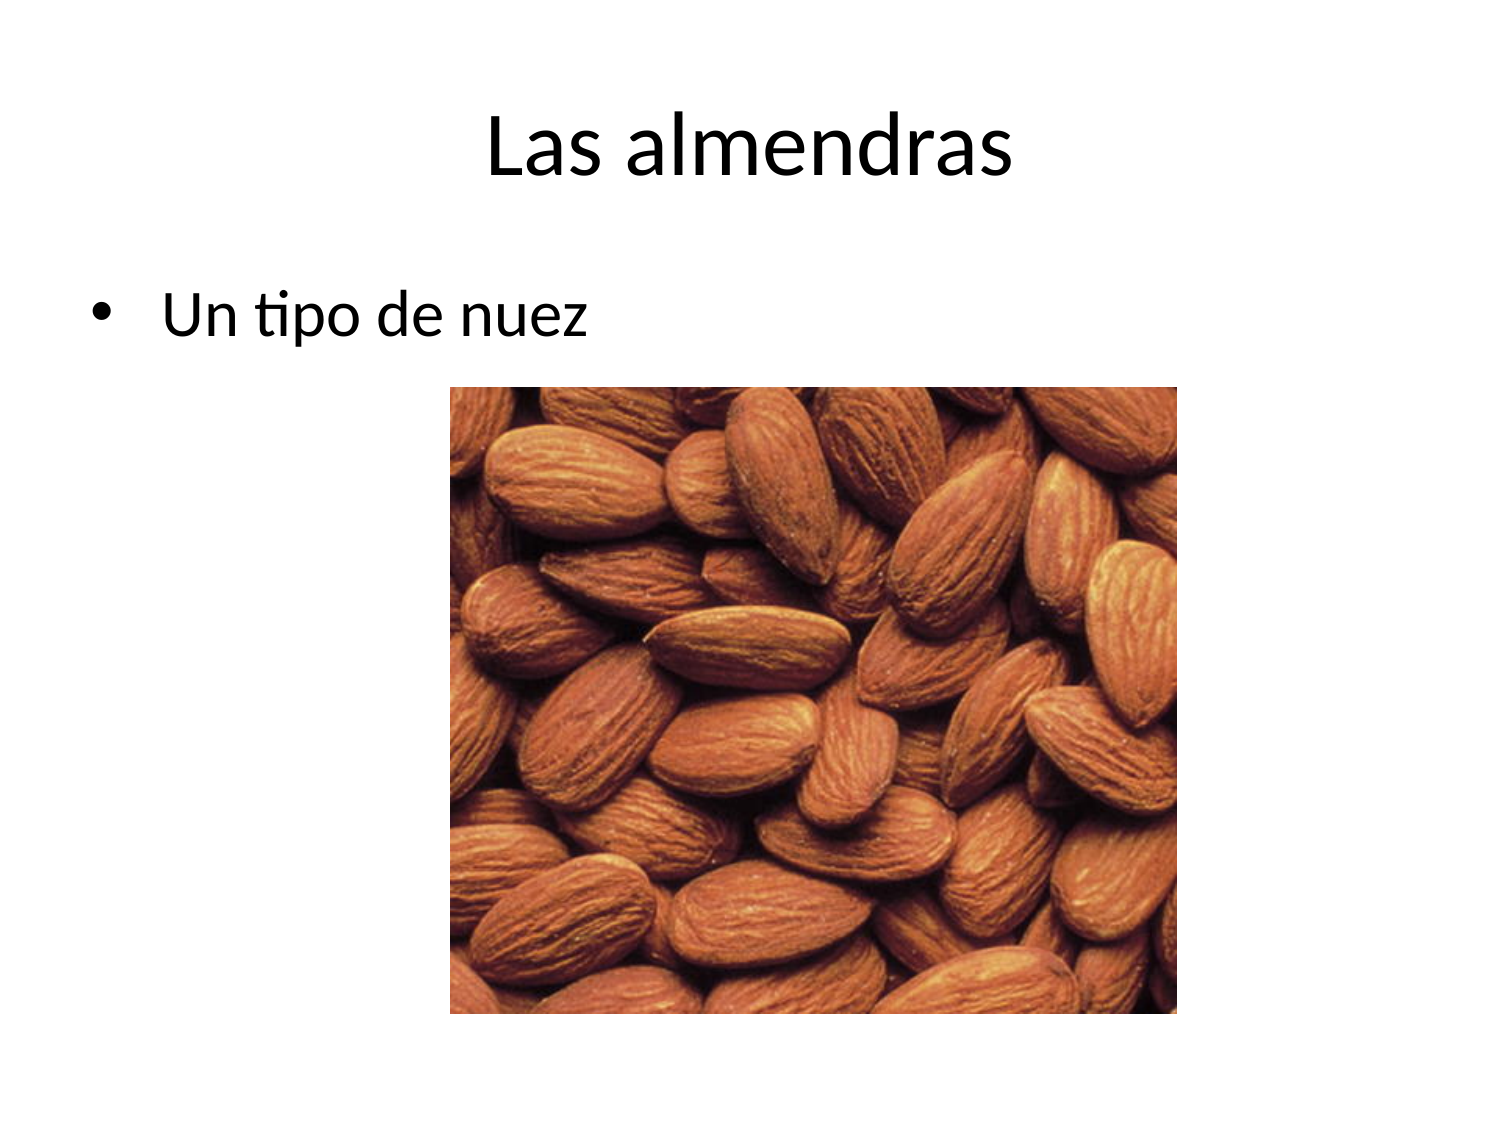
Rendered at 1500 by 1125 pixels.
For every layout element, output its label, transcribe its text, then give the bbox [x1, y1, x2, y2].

list Un tipo de nuez [75, 262, 1425, 1005]
title Las almendras [75, 45, 1425, 233]
picture [449, 387, 1177, 1015]
